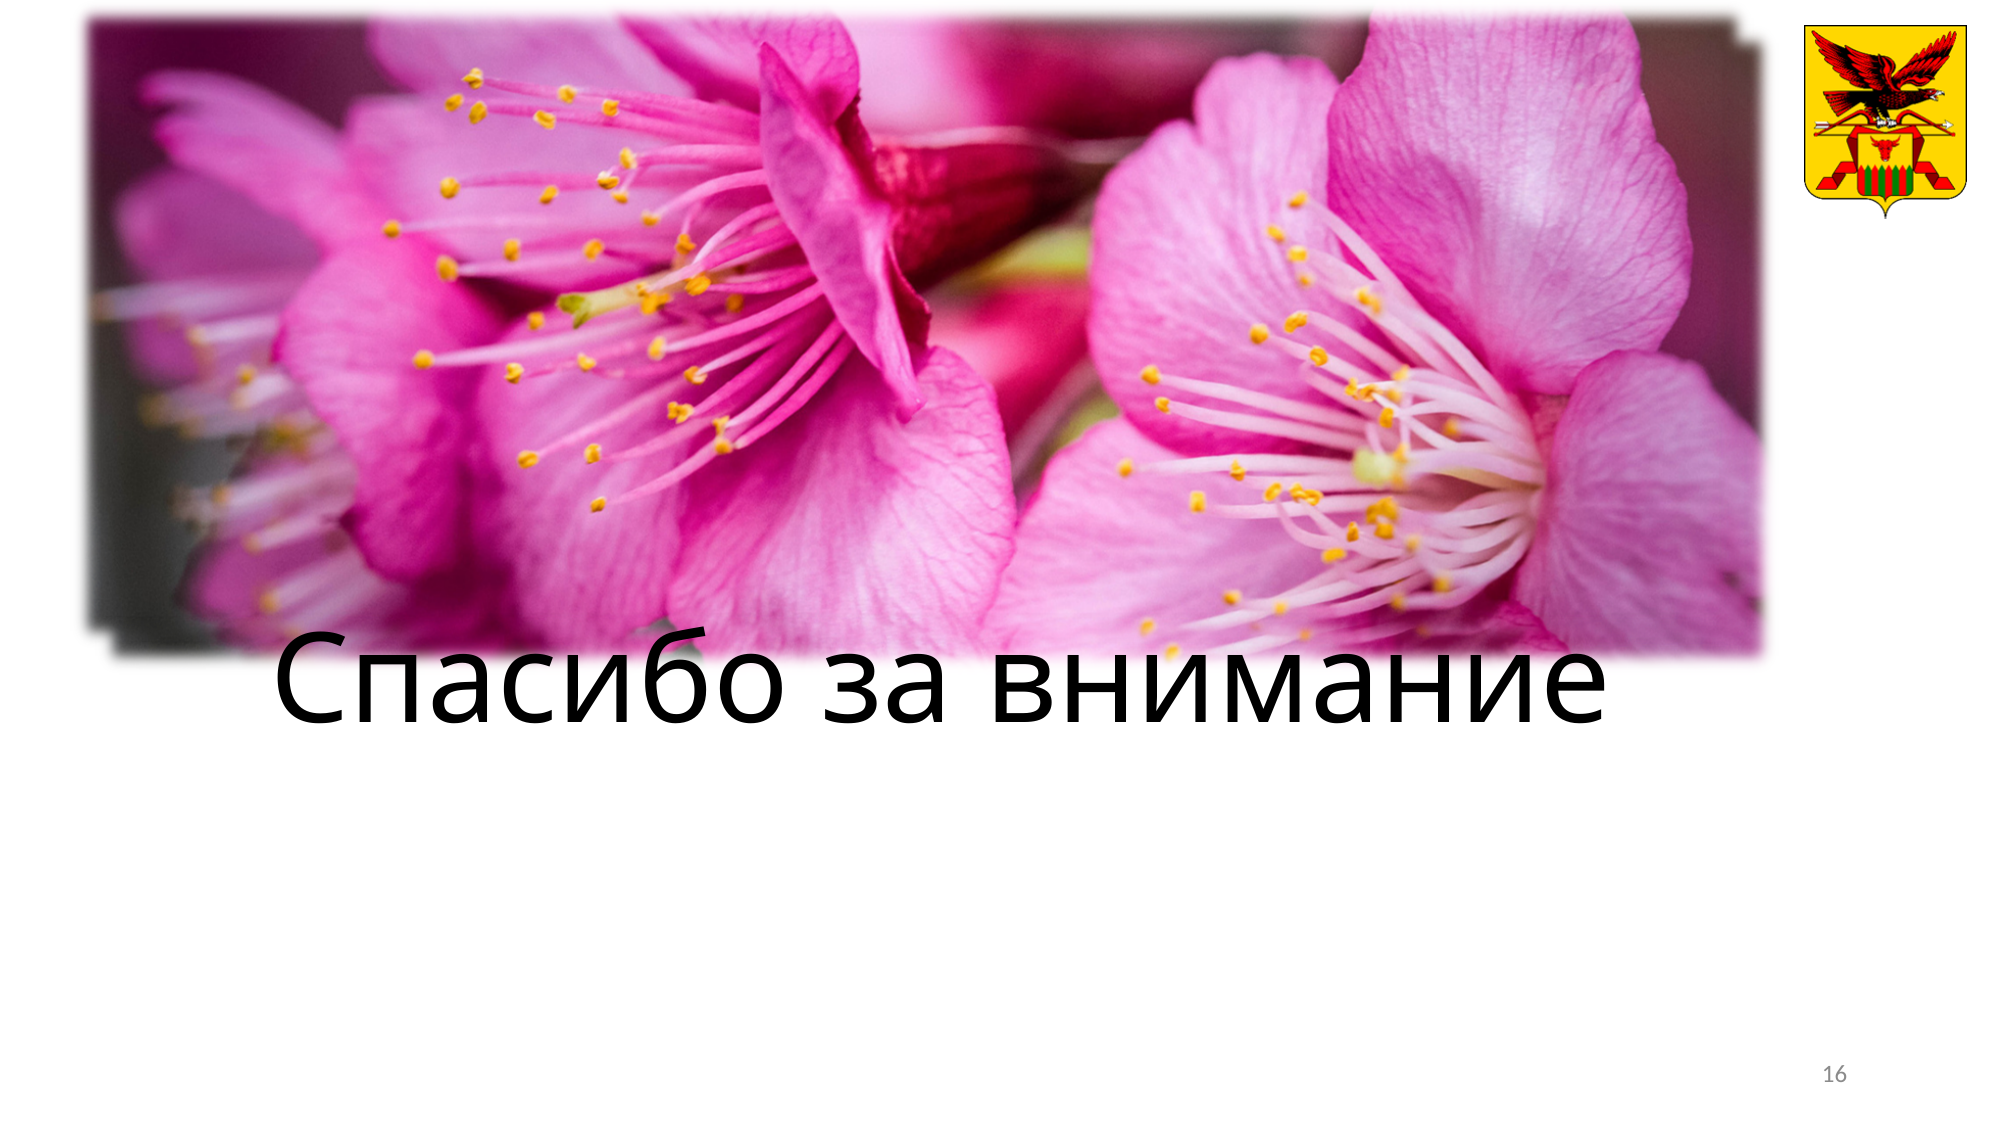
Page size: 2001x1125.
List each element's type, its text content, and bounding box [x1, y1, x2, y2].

title Спасибо за внимание [95, 584, 1821, 757]
picture [70, 0, 1779, 675]
picture [1804, 25, 1967, 219]
slide_number 16 [1412, 1042, 1863, 1103]
